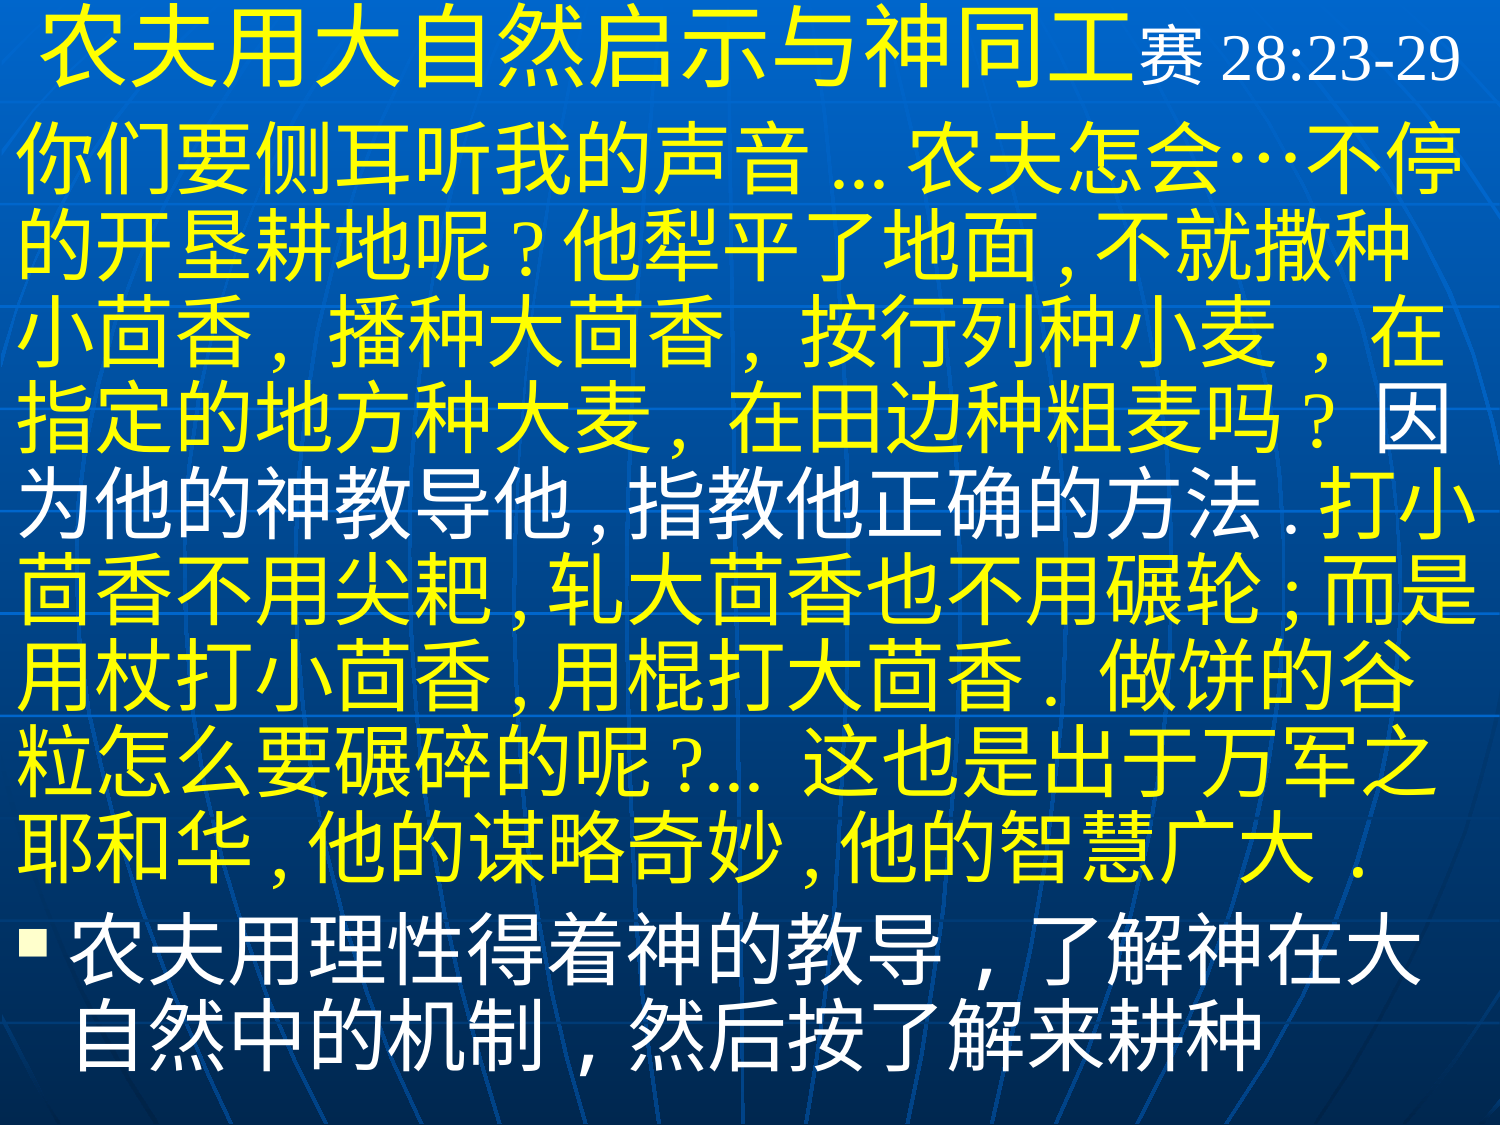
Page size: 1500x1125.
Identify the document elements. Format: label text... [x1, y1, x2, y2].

list 你们要侧耳听我的声音...农夫怎会…不停的开垦耕地呢?他犁平了地面,不就撒种小茴香, 播种大茴香, 按行列种小麦 , 在指定的地方种大麦, 在田边种粗麦吗? 因为他的神教导他,指教他正确的方法.打小茴香不用尖耙,轧大茴香也不用碾轮;而是用杖打小茴香,用棍打大茴香. 做饼的谷粒怎么要碾碎的呢?... 这也是出于万军之耶和华,他的谋略奇妙,他的智慧广大. 农夫用理性得着神的教导,了解神在大自然中的机制,然后按了解来耕种 [0, 112, 1500, 1125]
title 农夫用大自然启示与神同工赛28:23-29 [0, 0, 1500, 88]
